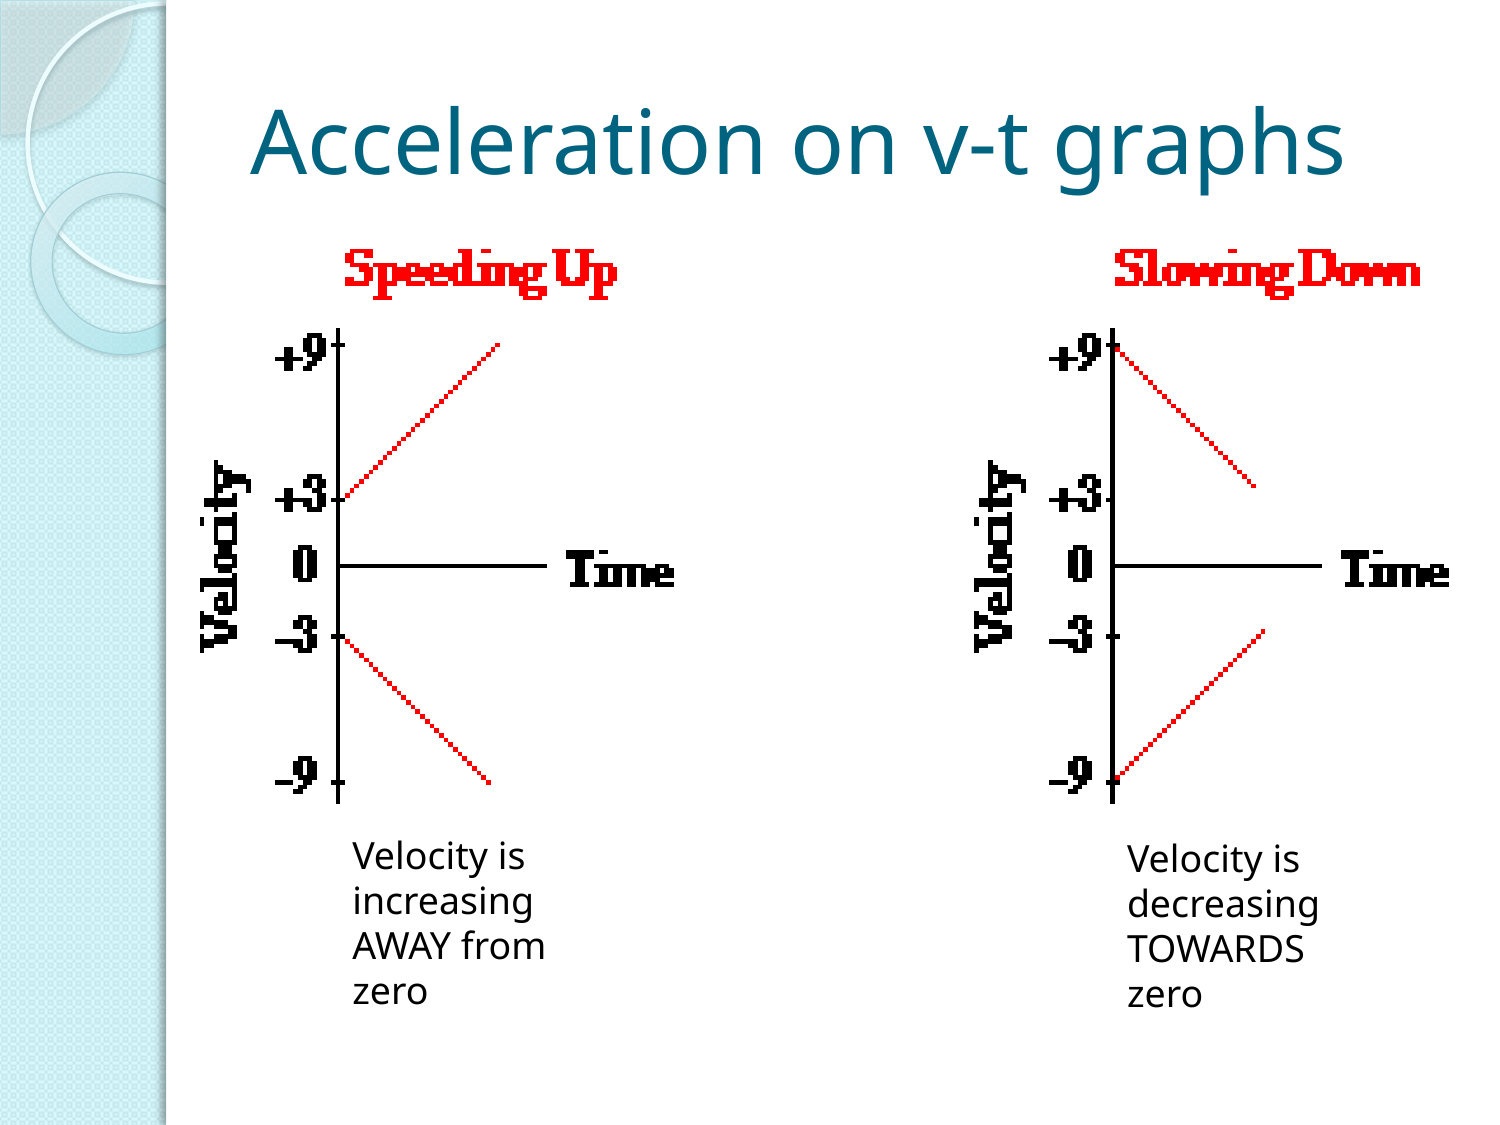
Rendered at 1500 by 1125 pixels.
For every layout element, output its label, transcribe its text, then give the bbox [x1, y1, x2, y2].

text_box Velocity is increasing AWAY from zero [337, 824, 625, 1020]
title Acceleration on v-t graphs [235, 45, 1466, 233]
text_box Velocity is decreasing TOWARDS zero [1112, 828, 1400, 1023]
picture [199, 249, 1450, 805]
